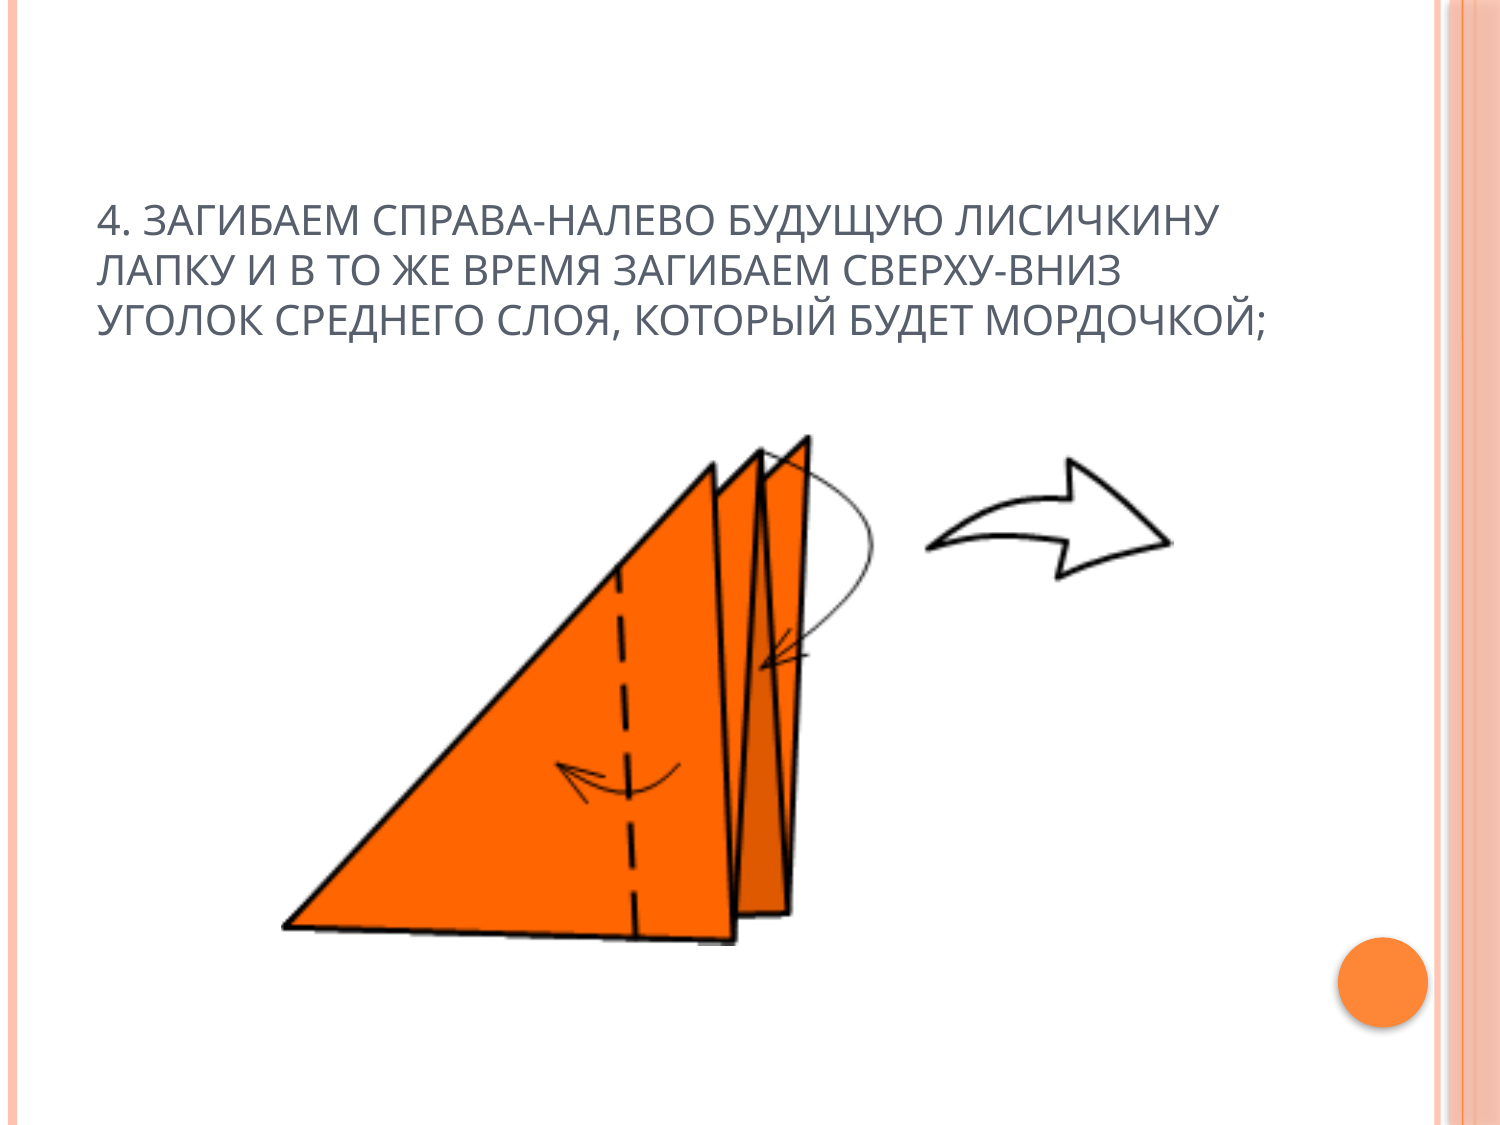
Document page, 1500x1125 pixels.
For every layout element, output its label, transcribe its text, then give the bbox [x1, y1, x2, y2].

picture [280, 432, 1175, 947]
title 4. Загибаем справа-налево будущую лисичкину лапку и в то же время загибаем сверху-вниз уголок среднего слоя, который будет мордочкой; [82, 164, 1307, 352]
